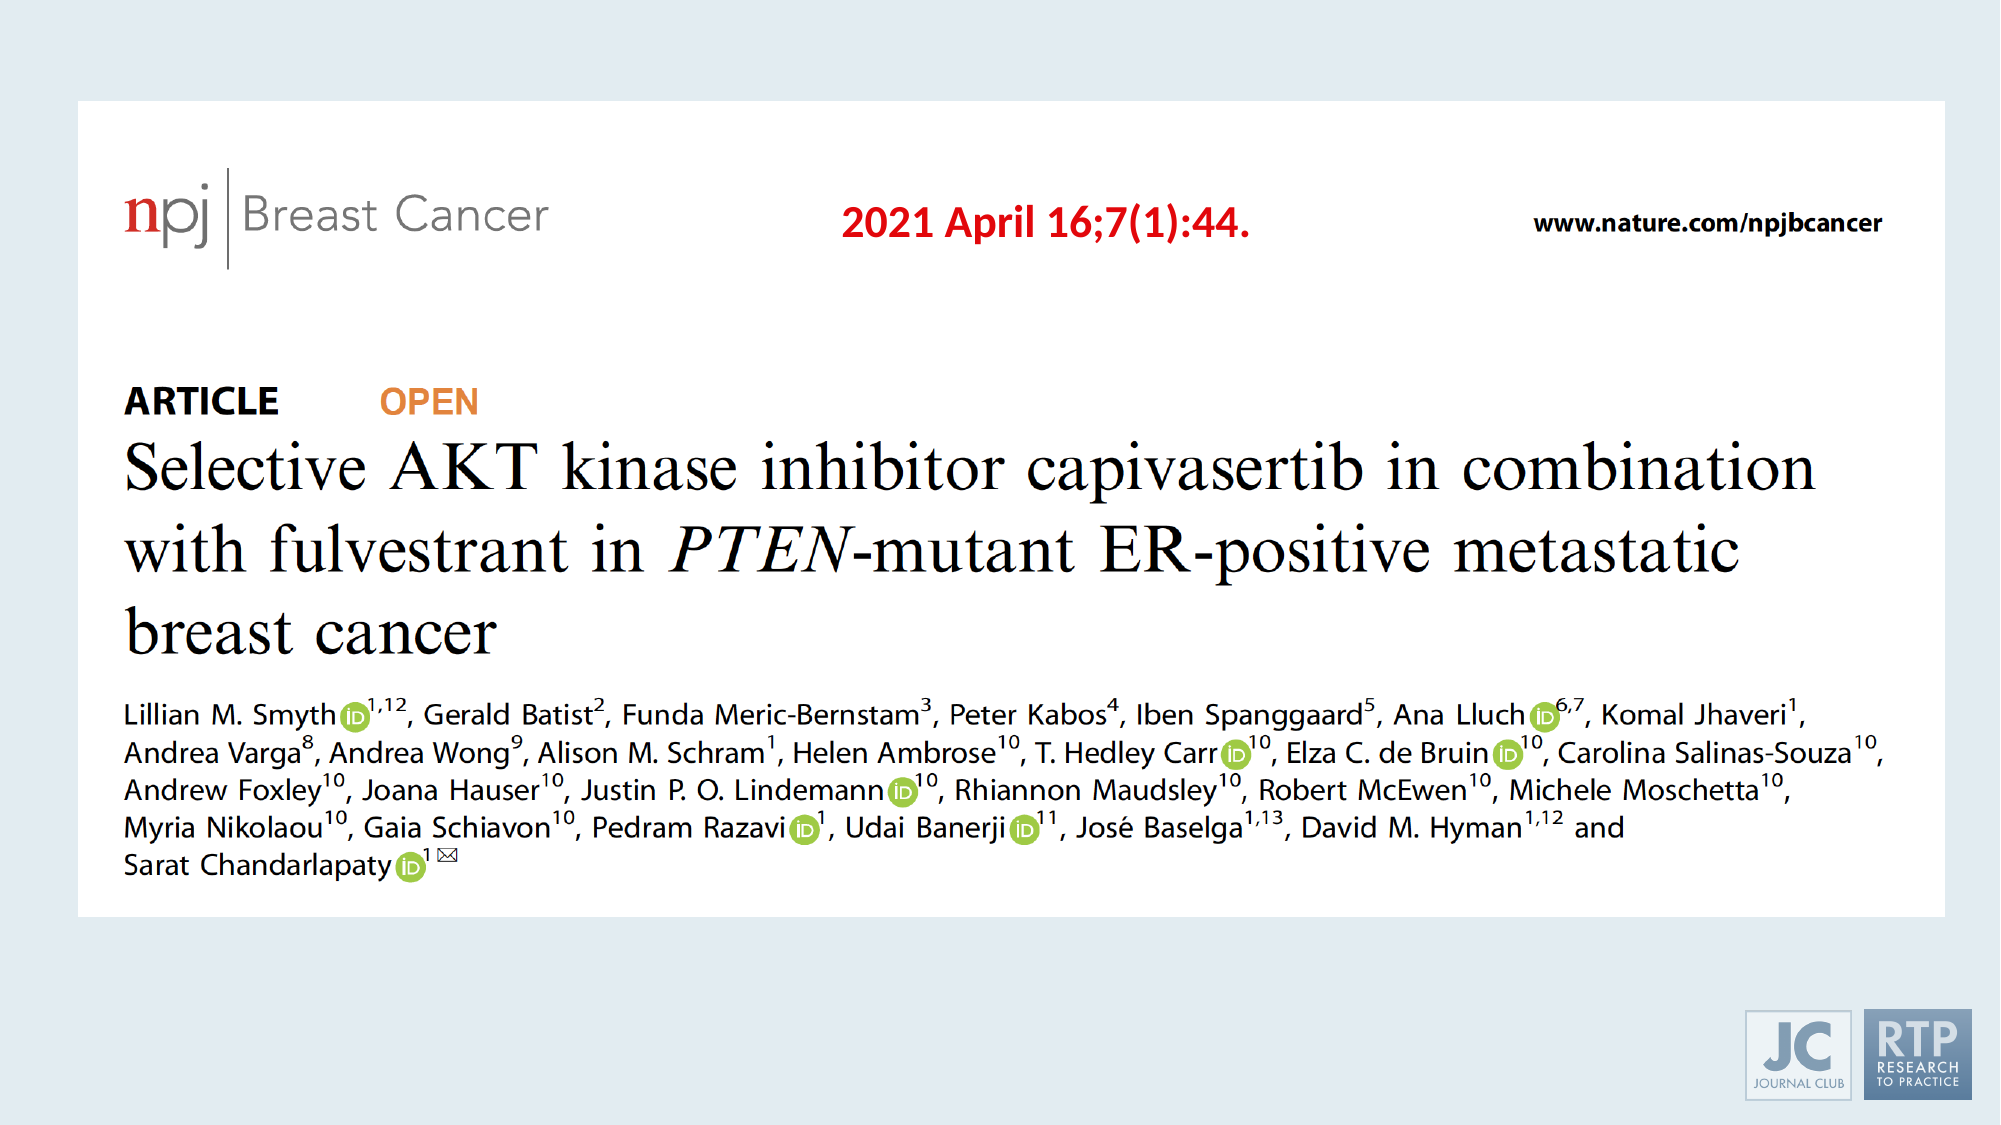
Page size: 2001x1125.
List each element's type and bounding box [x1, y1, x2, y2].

picture [1743, 1009, 1852, 1102]
picture [78, 101, 1945, 918]
